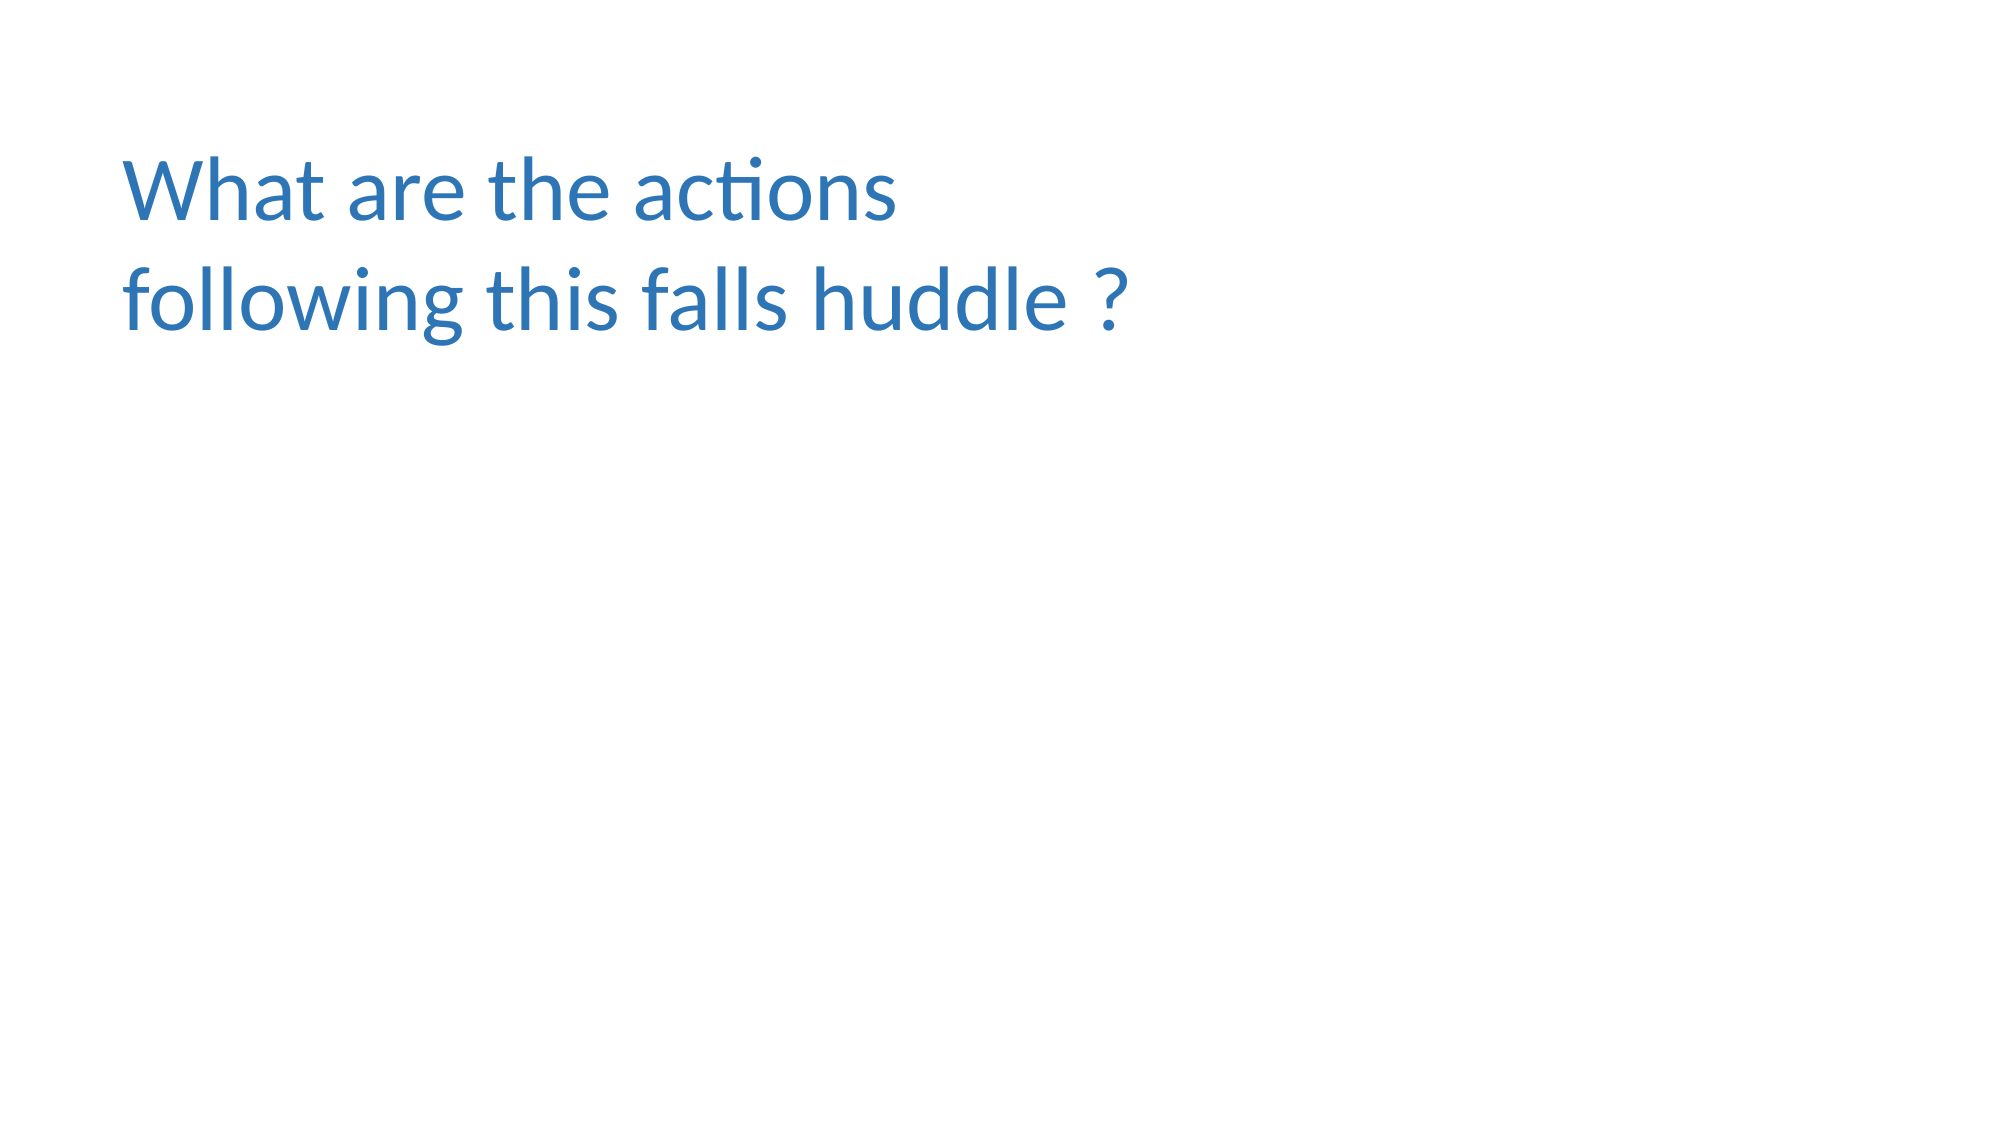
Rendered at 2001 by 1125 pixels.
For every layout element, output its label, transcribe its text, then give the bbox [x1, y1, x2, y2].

text_box What are the actions following this falls huddle ? [107, 121, 1754, 357]
